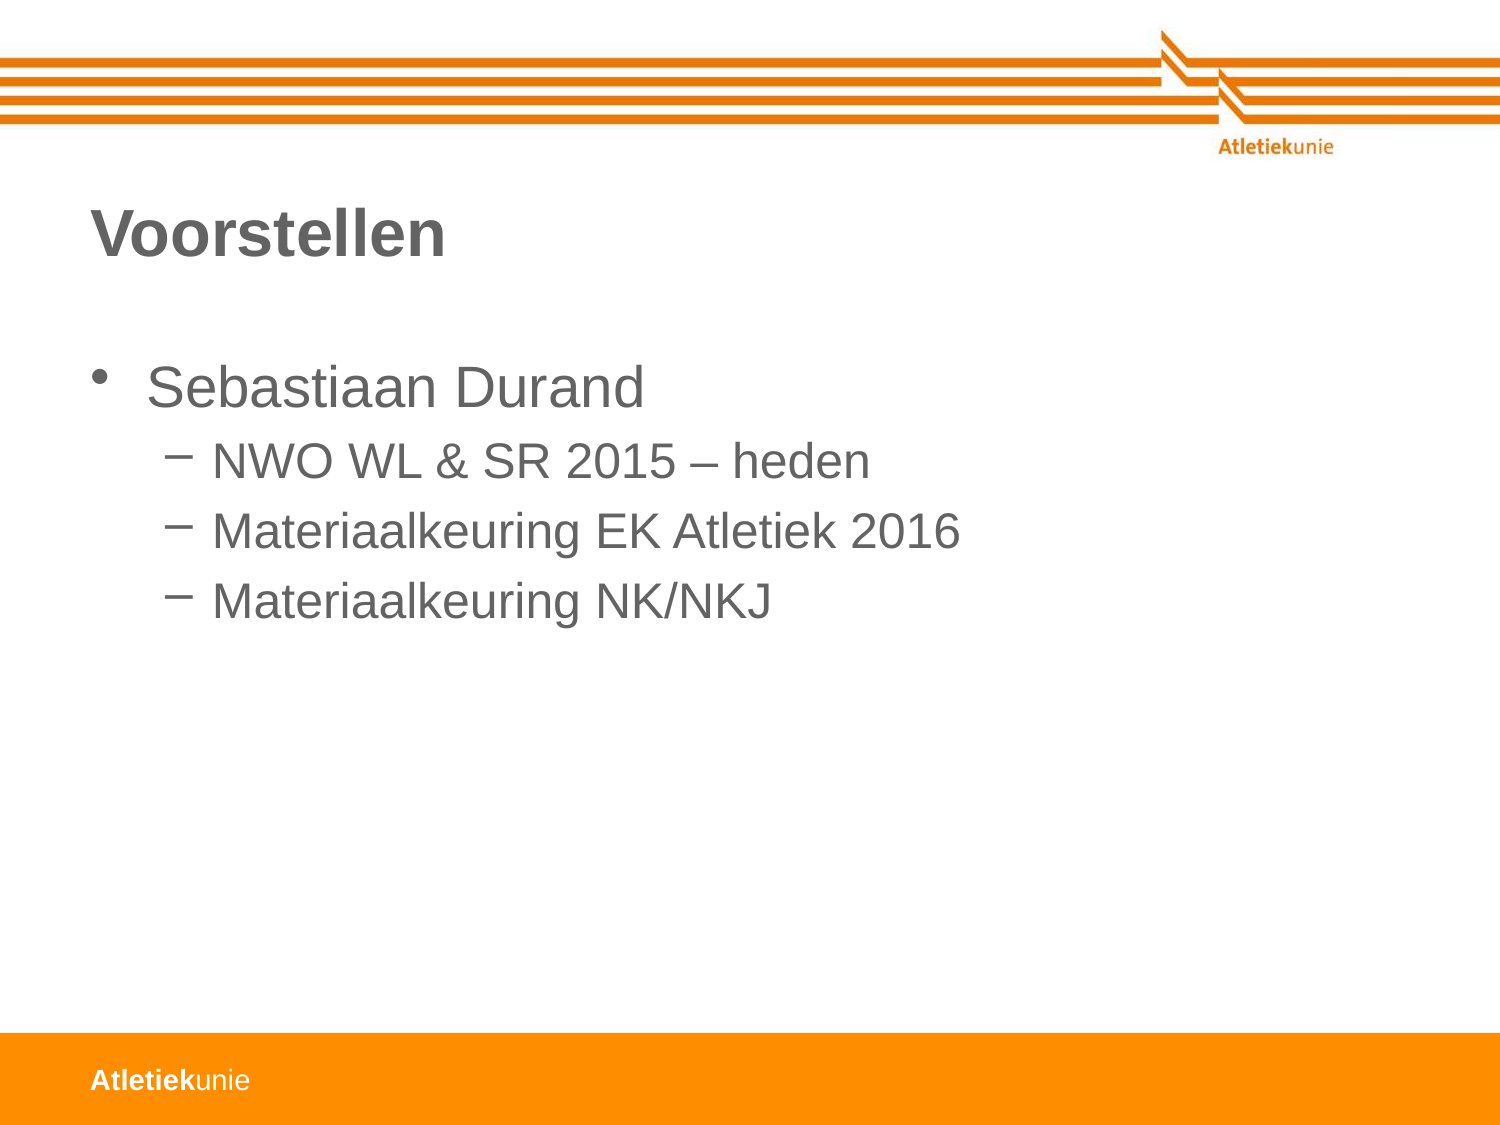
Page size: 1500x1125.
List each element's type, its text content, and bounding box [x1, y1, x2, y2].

list Sebastiaan Durand NWO WL & SR 2015 – heden Materiaalkeuring EK Atletiek 2016 Materiaalkeuring NK/NKJ [75, 341, 1425, 1009]
picture [0, 11, 1500, 169]
title Voorstellen [75, 168, 1425, 306]
